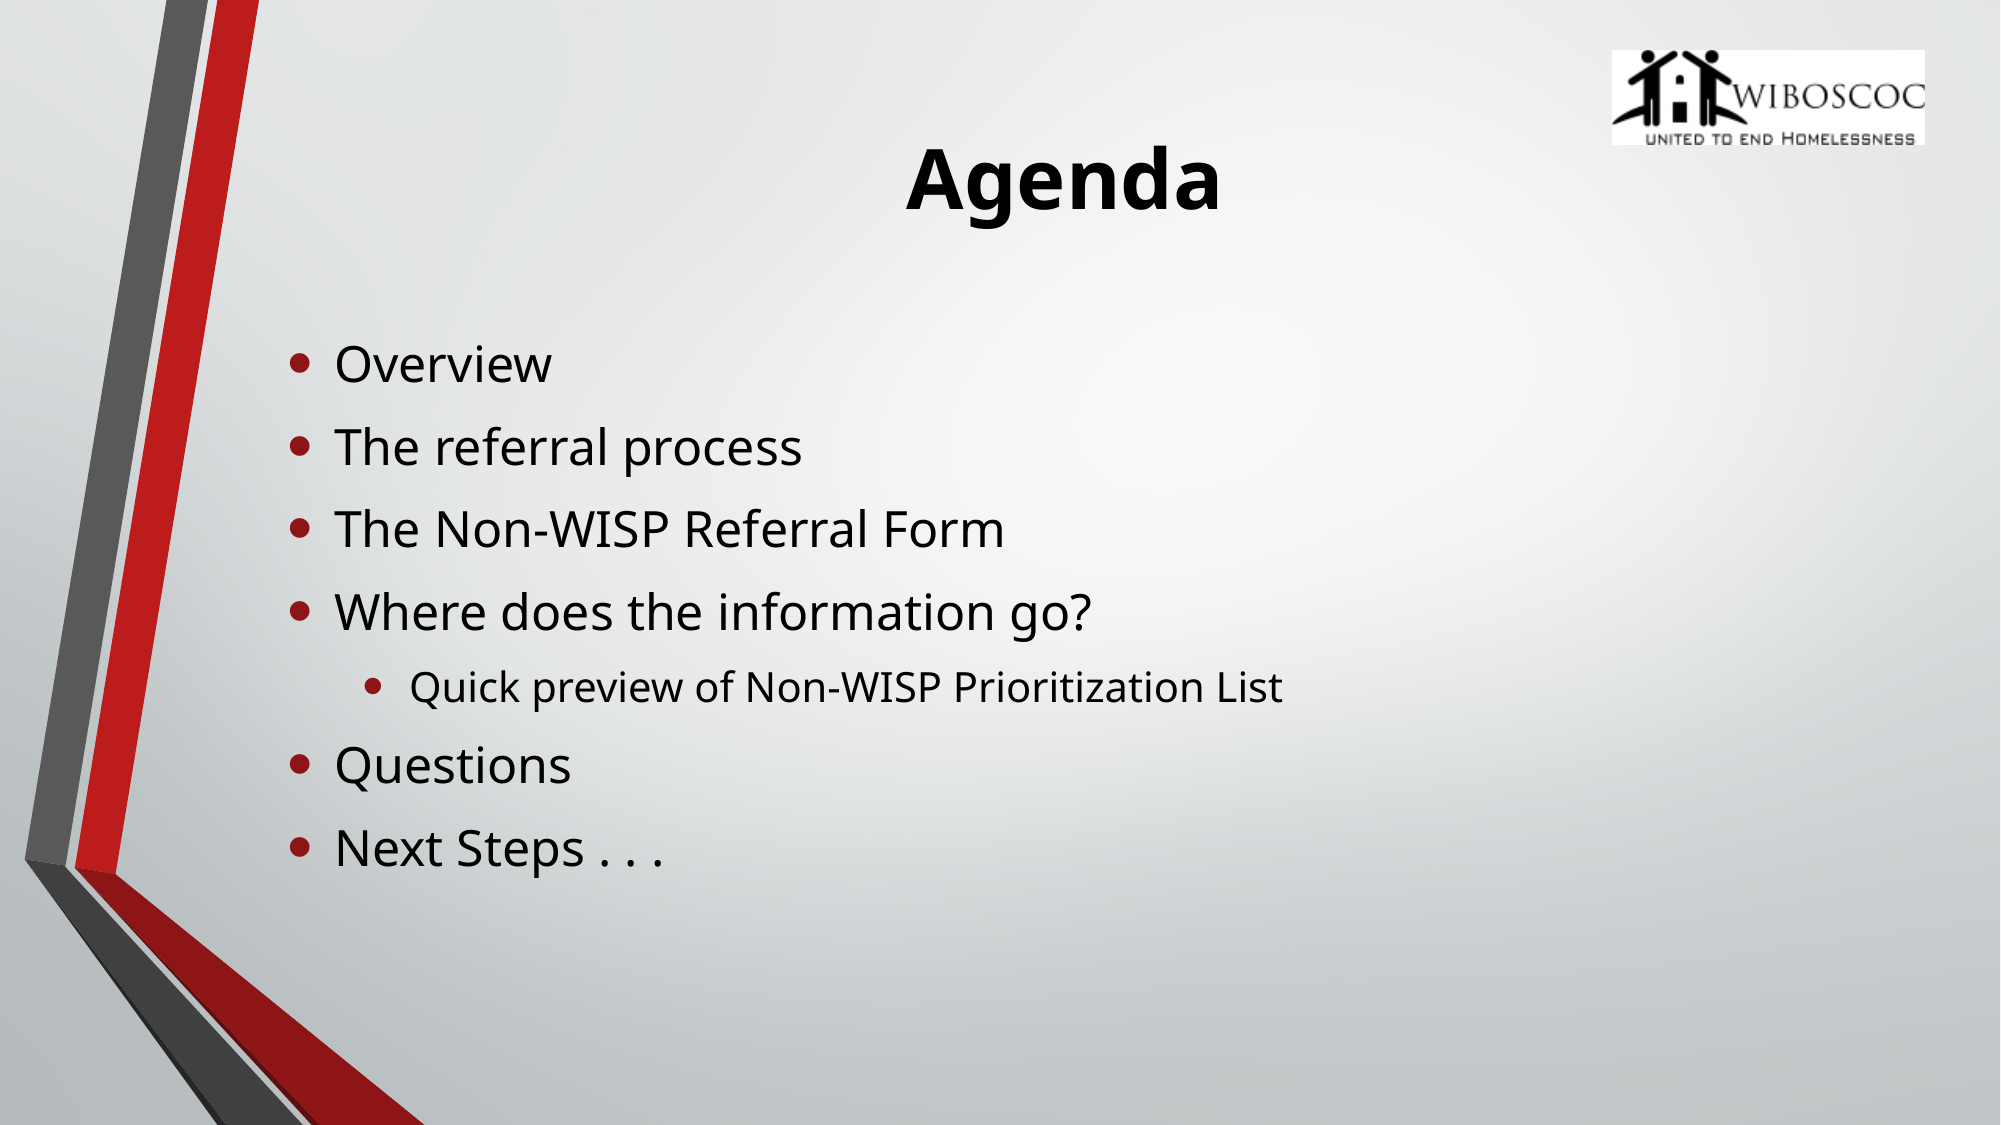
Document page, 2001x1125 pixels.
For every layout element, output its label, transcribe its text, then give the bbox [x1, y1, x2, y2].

picture [1611, 50, 1925, 145]
title Agenda [243, 112, 1887, 241]
list Overview The referral process The Non-WISP Referral Form Where does the information go? Quick preview of Non-WISP Prioritization List Questions Next Steps . . . [272, 259, 1887, 950]
